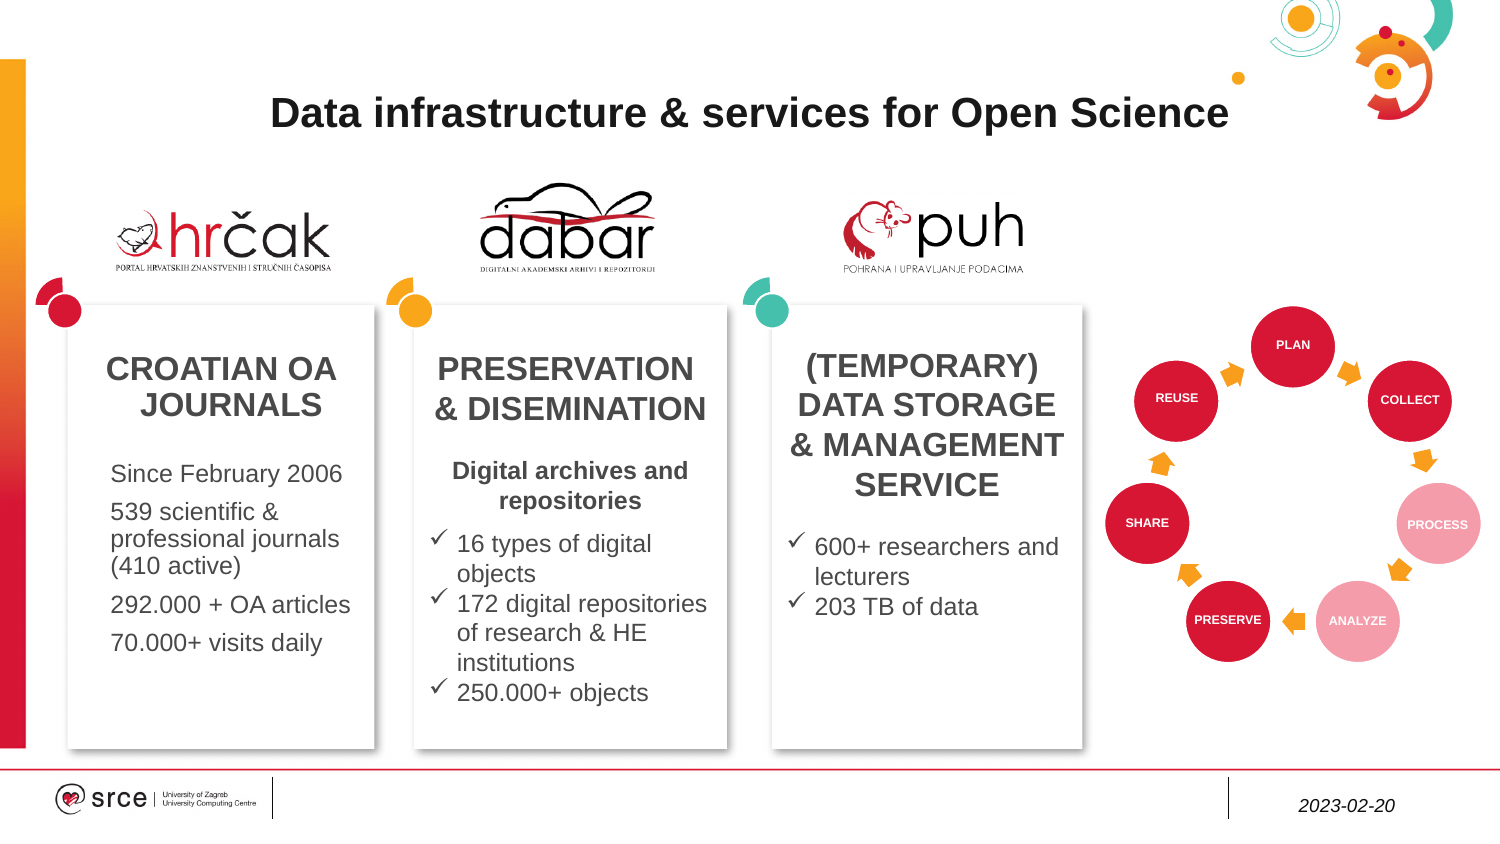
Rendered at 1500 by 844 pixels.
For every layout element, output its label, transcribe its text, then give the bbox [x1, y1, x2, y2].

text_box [771, 197, 1083, 749]
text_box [742, 277, 799, 333]
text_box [67, 201, 375, 749]
text_box Data infrastructure & services for Open Science [103, 33, 1397, 197]
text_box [1104, 305, 1482, 664]
picture [0, 0, 1500, 844]
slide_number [1240, 782, 1454, 828]
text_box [414, 175, 727, 749]
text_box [386, 277, 443, 334]
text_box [35, 277, 92, 334]
